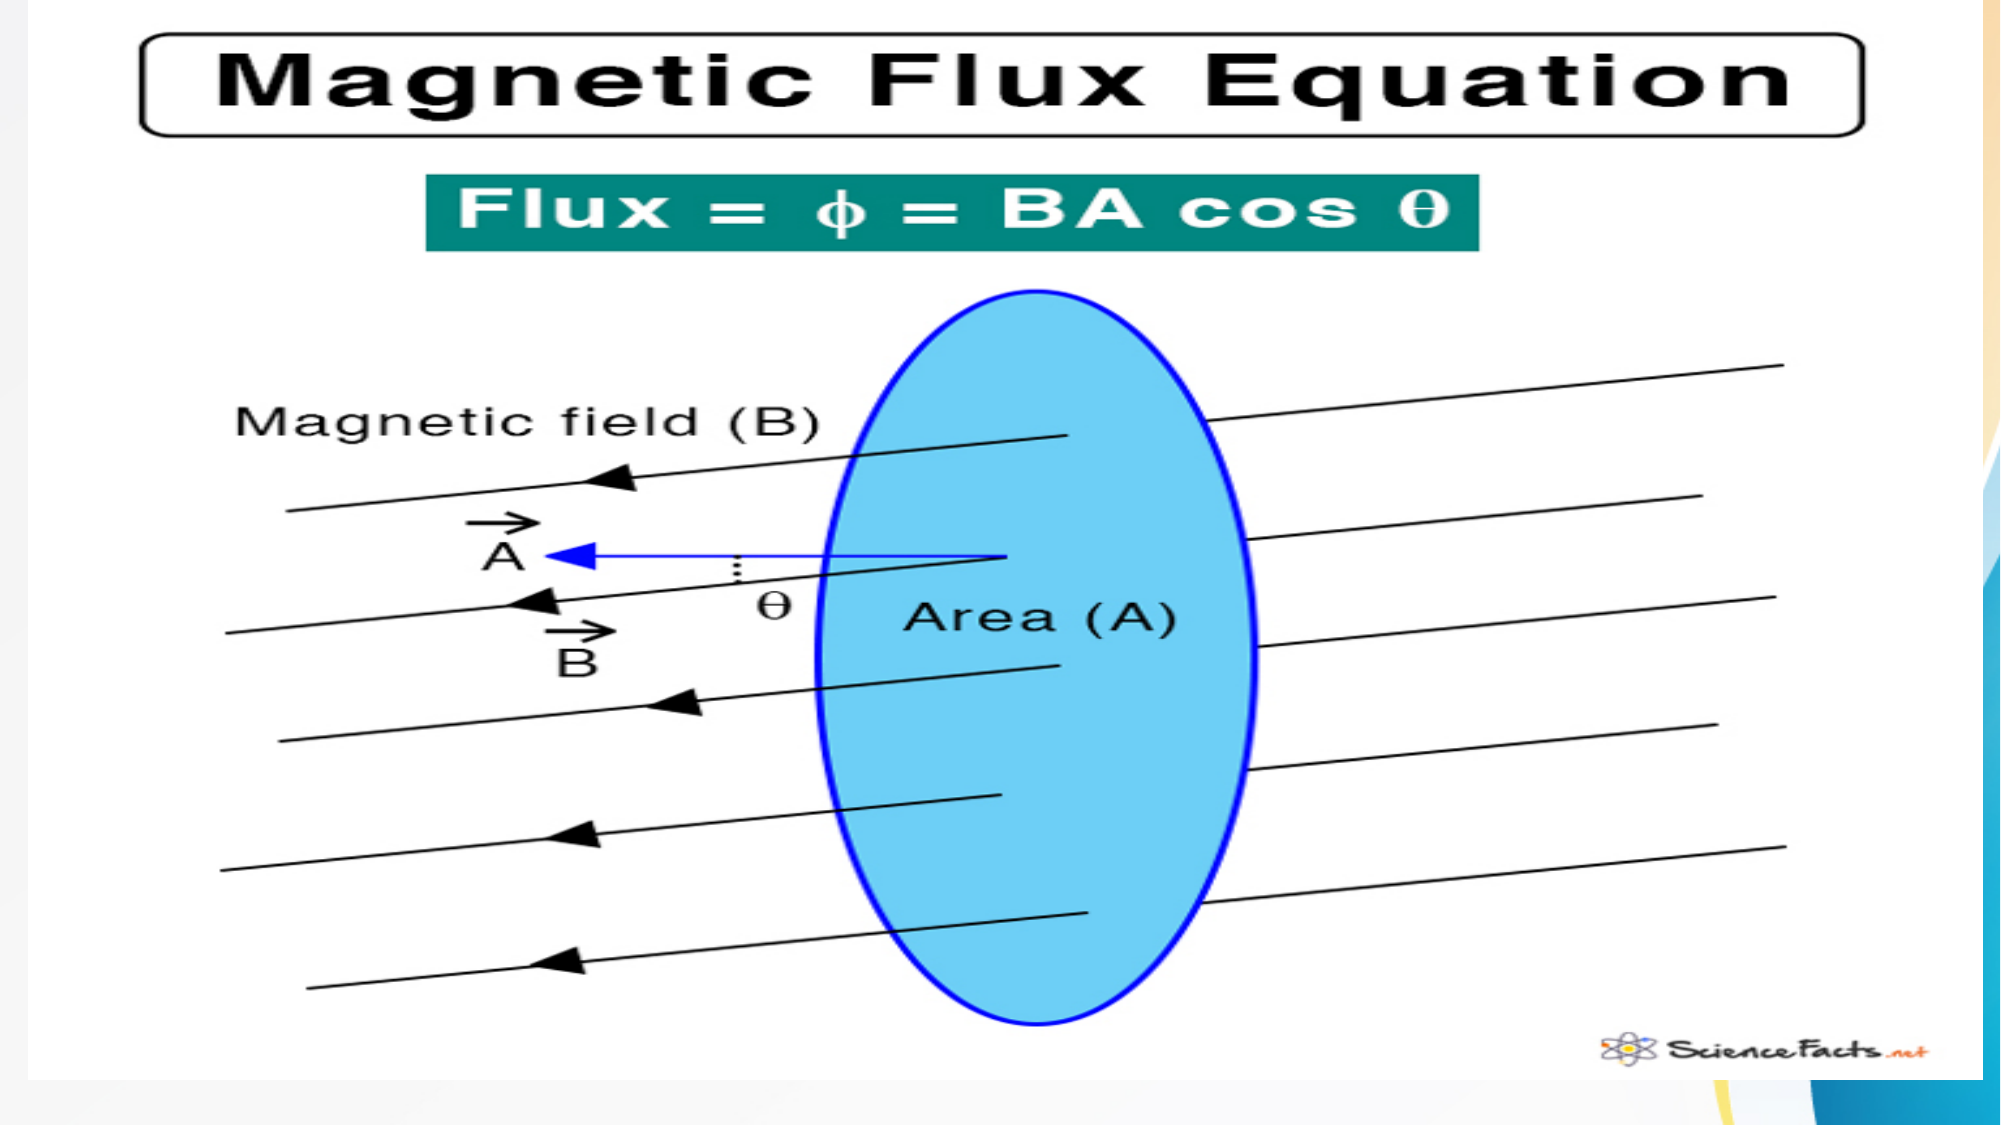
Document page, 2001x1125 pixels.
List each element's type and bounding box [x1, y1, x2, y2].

picture [1983, 0, 2001, 1057]
list [28, 0, 1983, 1080]
picture [0, 0, 2001, 1125]
